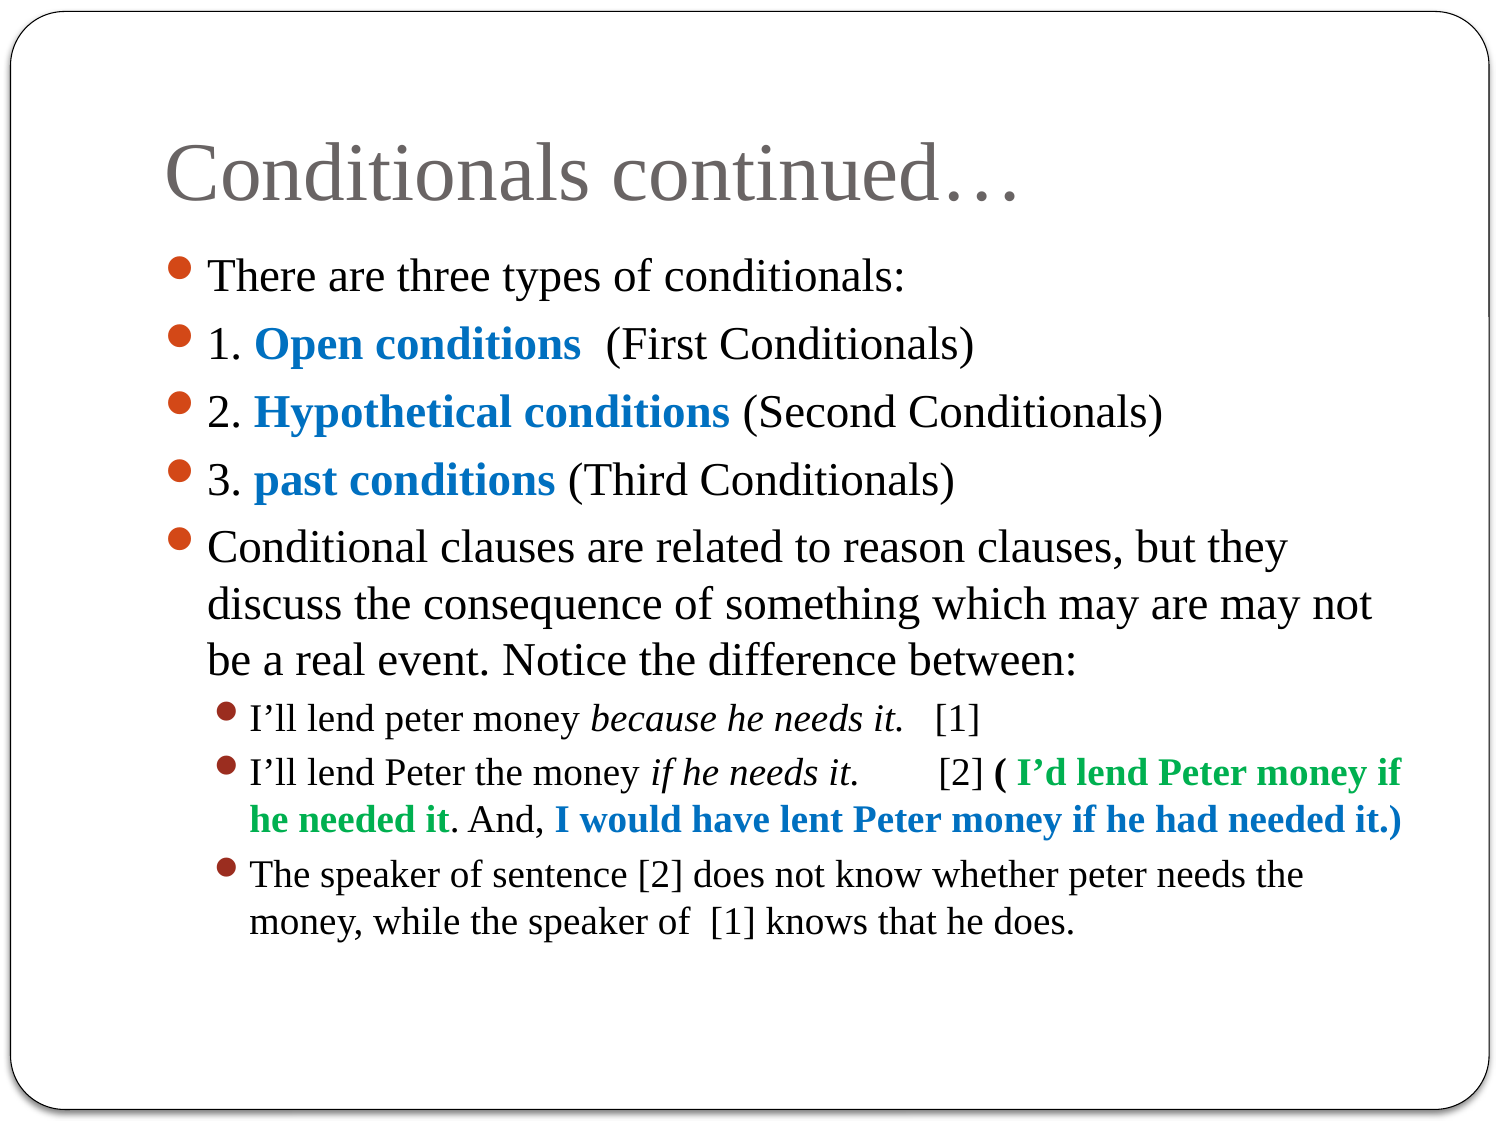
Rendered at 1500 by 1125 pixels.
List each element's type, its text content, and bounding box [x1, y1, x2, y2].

title Conditionals continued… [150, 45, 1425, 233]
list There are three types of conditionals: 1. Open conditions (First Conditionals) 2. Hypothetical conditions (Second Conditionals) 3. past conditions (Third Conditionals) Conditional clauses are related to reason clauses, but they discuss the consequence of something which may are may not be a real event. Notice the difference between: I’ll lend peter money because he needs it. [1] I’ll lend Peter the money if he needs it. [2] ( I’d lend Peter money if he needed it. And, I would have lent Peter money if he had needed it.) The speaker of sentence [2] does not know whether peter needs the money, while the speaker of [1] knows that he does. [150, 237, 1425, 988]
